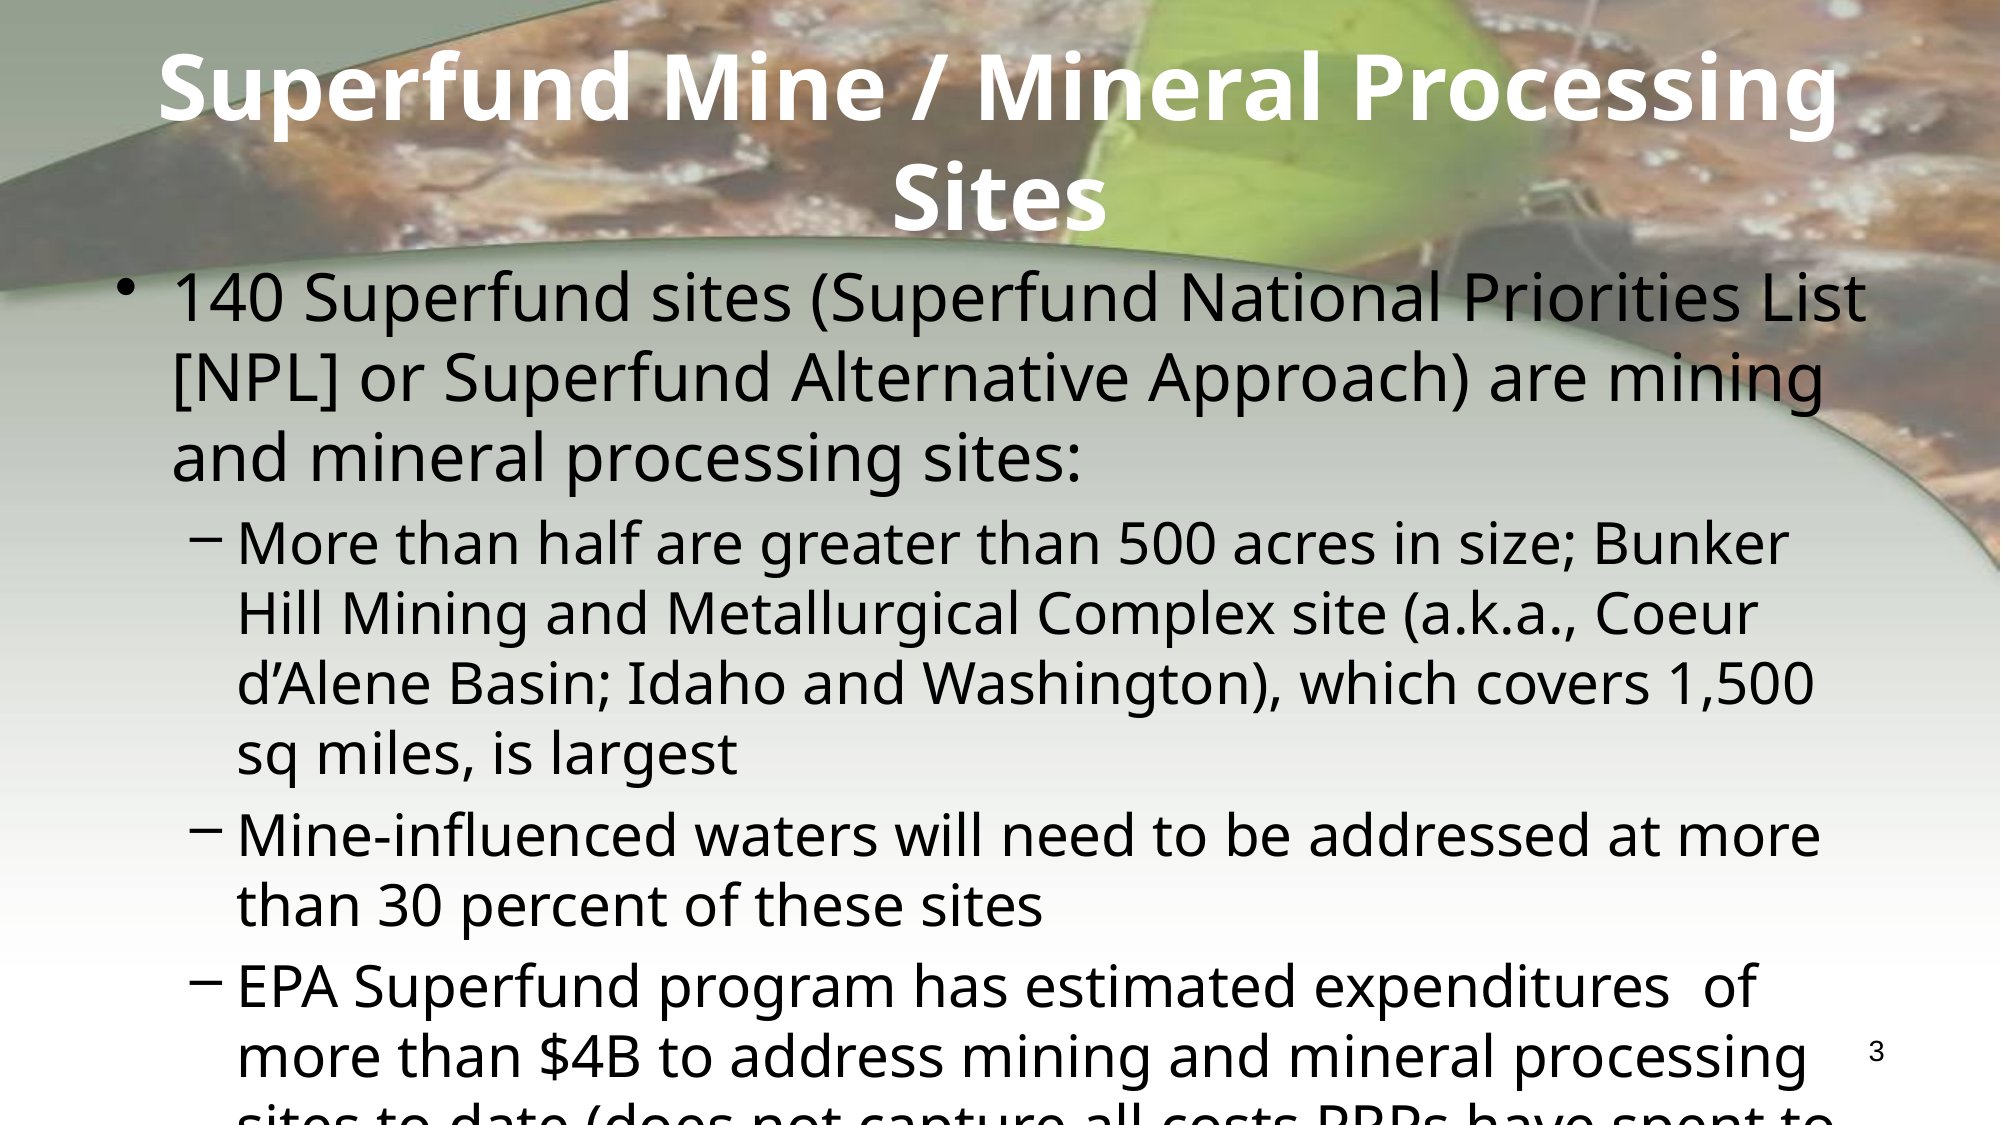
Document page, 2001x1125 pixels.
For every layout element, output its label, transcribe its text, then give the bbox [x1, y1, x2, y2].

slide_number 3 [1433, 1024, 1900, 1103]
title Superfund Mine / Mineral Processing Sites [99, 45, 1900, 233]
picture [0, 0, 2000, 1125]
list 140 Superfund sites (Superfund National Priorities List [NPL] or Superfund Alternative Approach) are mining and mineral processing sites: More than half are greater than 500 acres in size; Bunker Hill Mining and Metallurgical Complex site (a.k.a., Coeur d’Alene Basin; Idaho and Washington), which covers 1,500 sq miles, is largest Mine-influenced waters will need to be addressed at more than 30 percent of these sites EPA Superfund program has estimated expenditures of more than $4B to address mining and mineral processing sites to date (does not capture all costs PRPs have spent to date) [99, 247, 1900, 990]
